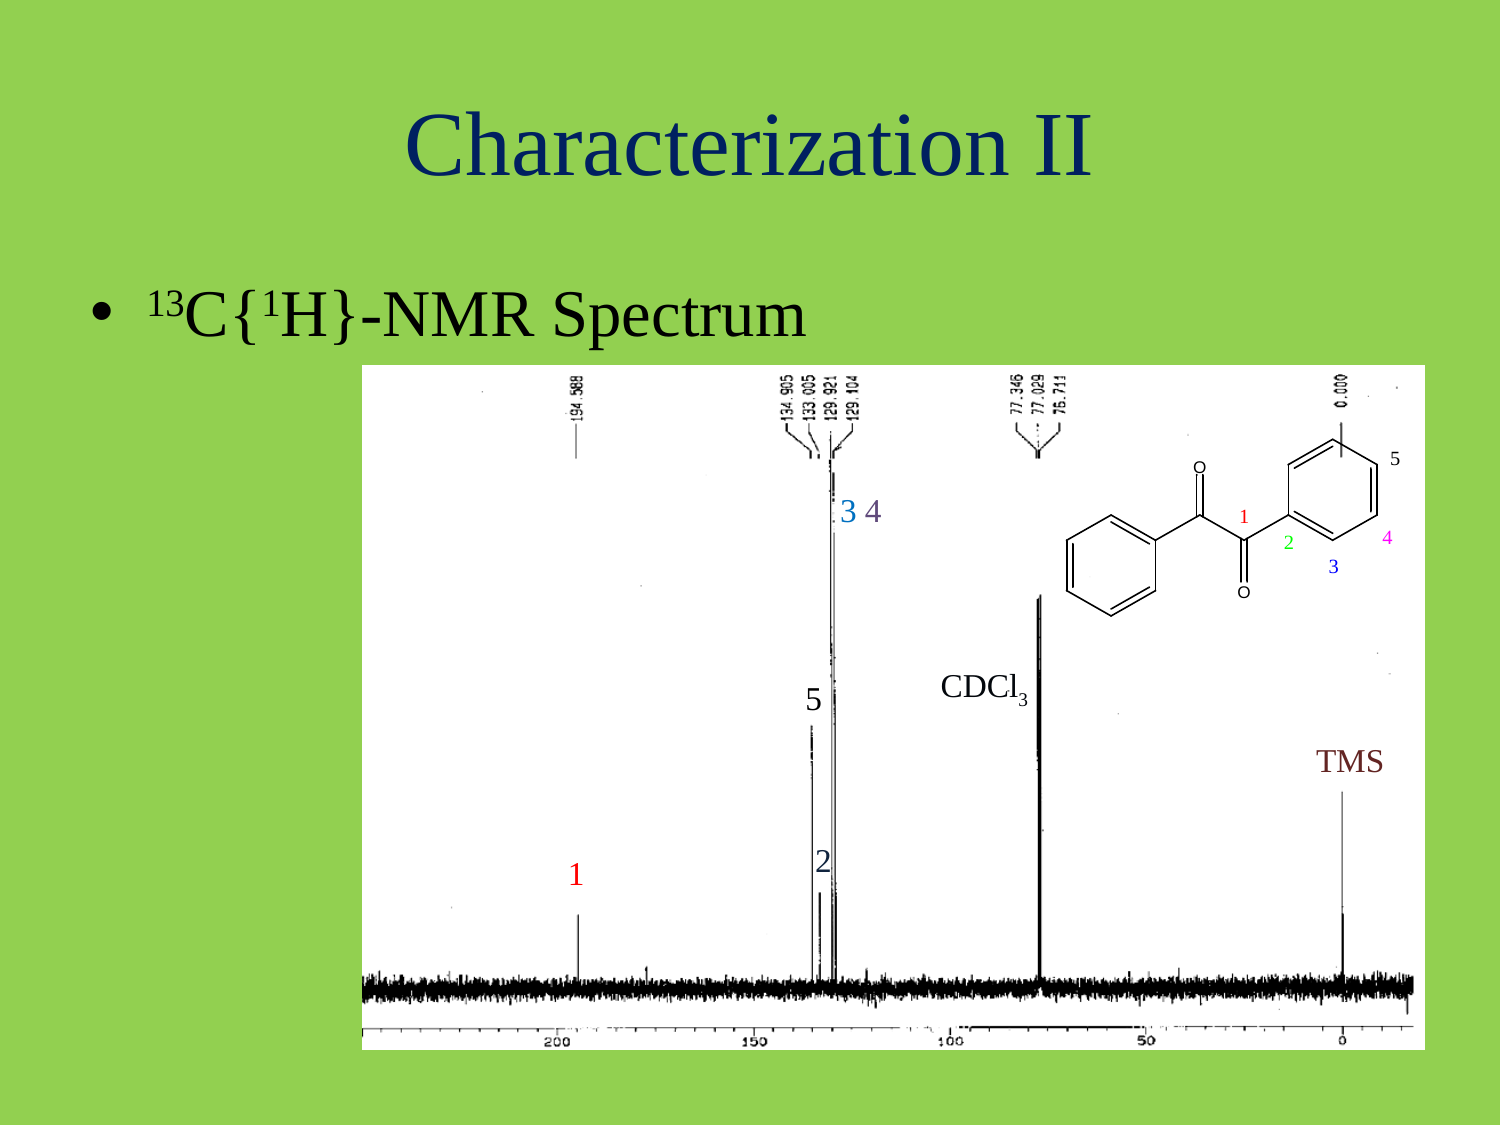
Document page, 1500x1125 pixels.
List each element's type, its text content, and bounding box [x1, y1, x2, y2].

list 13C{1H}-NMR Spectrum [75, 262, 1425, 1005]
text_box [1062, 437, 1404, 626]
picture [362, 364, 1426, 1051]
title Characterization II [75, 45, 1425, 233]
